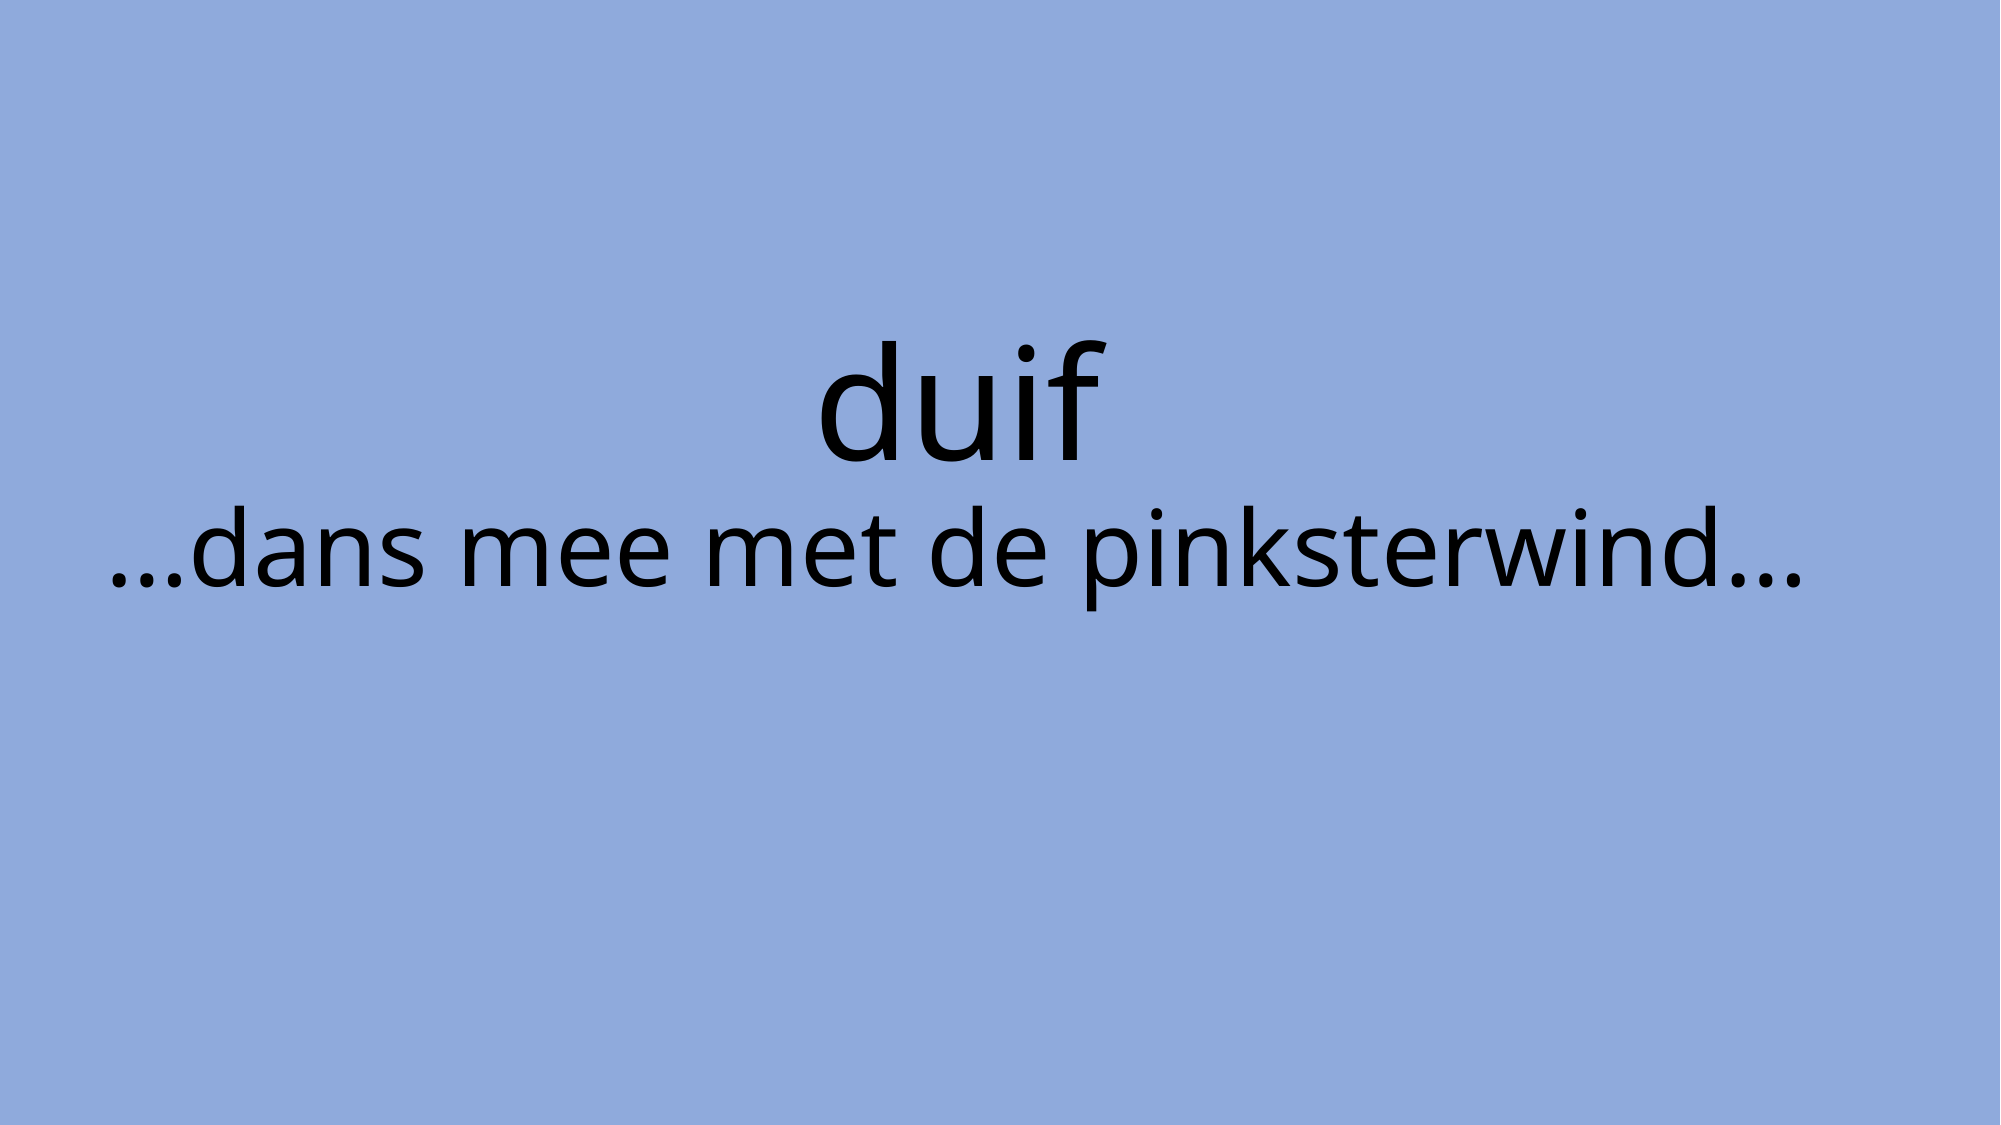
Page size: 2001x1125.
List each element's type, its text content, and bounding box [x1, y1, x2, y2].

title duif …dans mee met de pinksterwind… [82, 224, 1833, 617]
